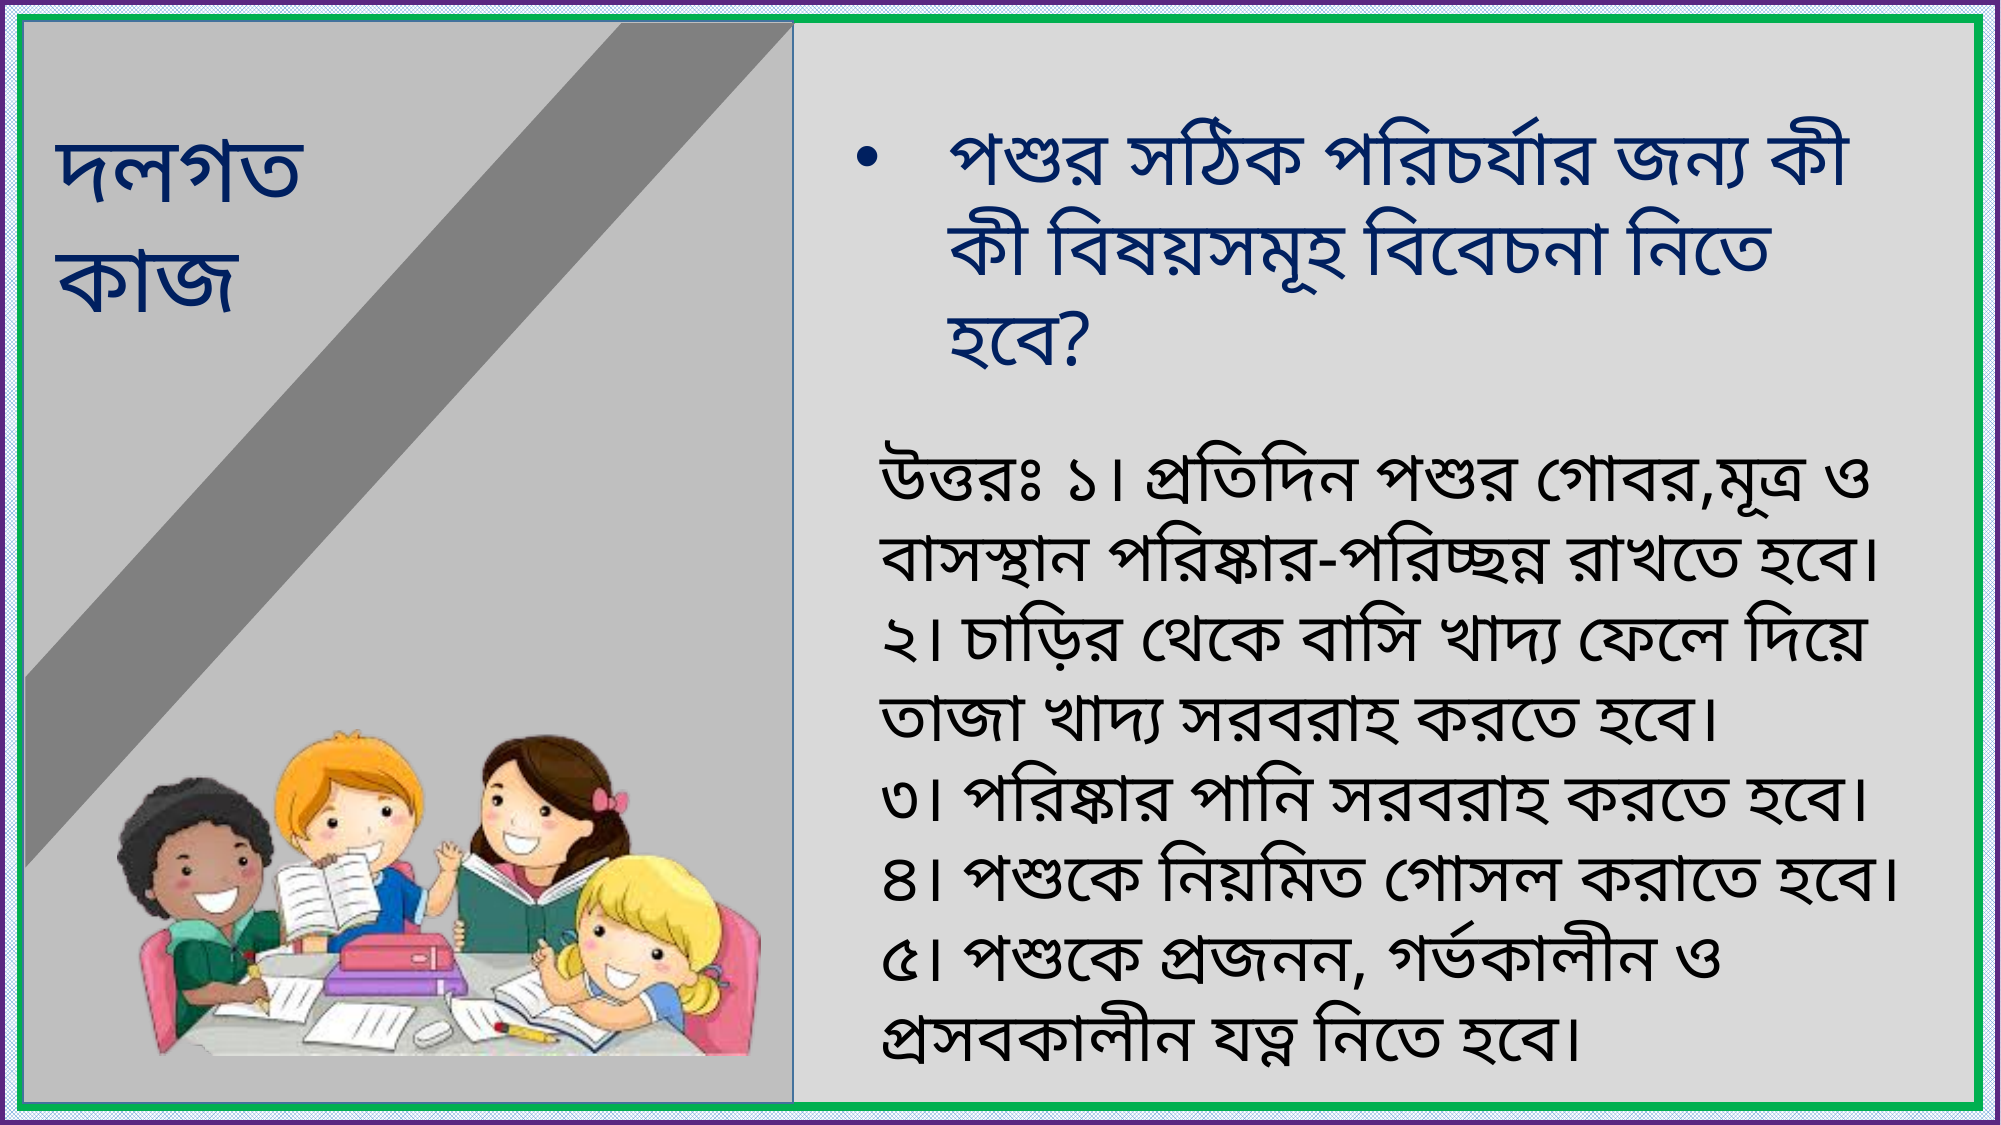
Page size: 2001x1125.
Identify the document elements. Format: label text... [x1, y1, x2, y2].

picture [117, 729, 761, 1056]
text_box [24, 21, 798, 871]
text_box দলগত কাজ [41, 103, 502, 338]
text_box উত্তরঃ ১। প্রতিদিন পশুর গোবর,মূত্র ও বাসস্থান পরিষ্কার-পরিচ্ছন্ন রাখতে হবে। ২। চাড়ির থেকে বাসি খাদ্য ফেলে দিয়ে তাজা খাদ্য সরবরাহ করতে হবে। ৩। পরিষ্কার পানি সরবরাহ করতে হবে। ৪। পশুকে নিয়মিত গোসল করাতে হবে। ৫। পশুকে প্রজনন, গর্ভকালীন ও প্রসবকালীন যত্ন নিতে হবে। [865, 427, 1959, 1083]
text_box [22, 20, 794, 1104]
text_box পশুর সঠিক পরিচর্যার জন্য কী কী বিষয়সমূহ বিবেচনা নিতে হবে? [839, 103, 1947, 388]
